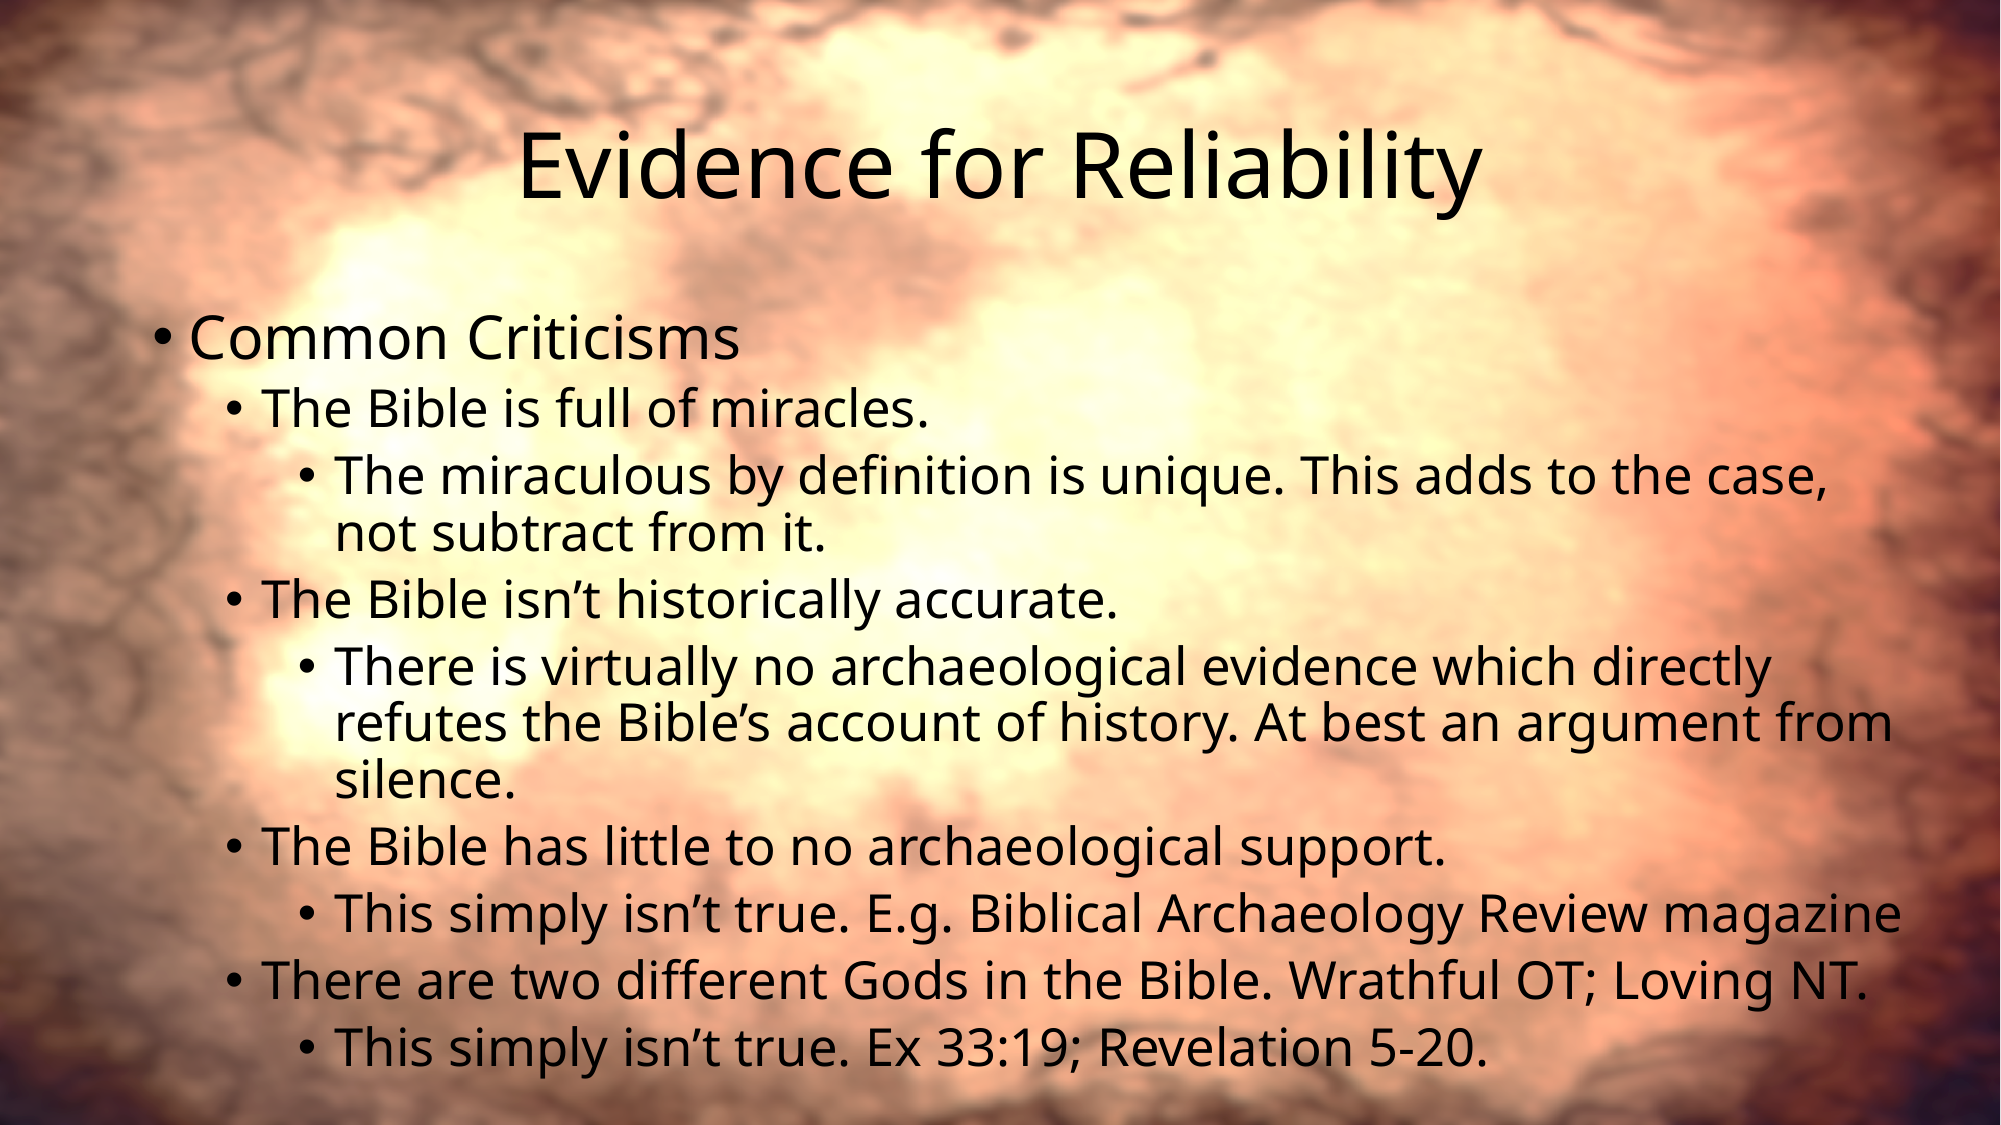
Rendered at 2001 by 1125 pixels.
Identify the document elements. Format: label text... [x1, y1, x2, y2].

picture [0, 0, 2001, 1125]
title Evidence for Reliability [137, 59, 1863, 278]
list Common Criticisms The Bible is full of miracles. The miraculous by definition is unique. This adds to the case, not subtract from it. The Bible isn’t historically accurate. There is virtually no archaeological evidence which directly refutes the Bible’s account of history. At best an argument from silence. The Bible has little to no archaeological support. This simply isn’t true. E.g. Biblical Archaeology Review magazine There are two different Gods in the Bible. Wrathful OT; Loving NT. This simply isn’t true. Ex 33:19; Revelation 5-20. [137, 299, 1939, 1098]
